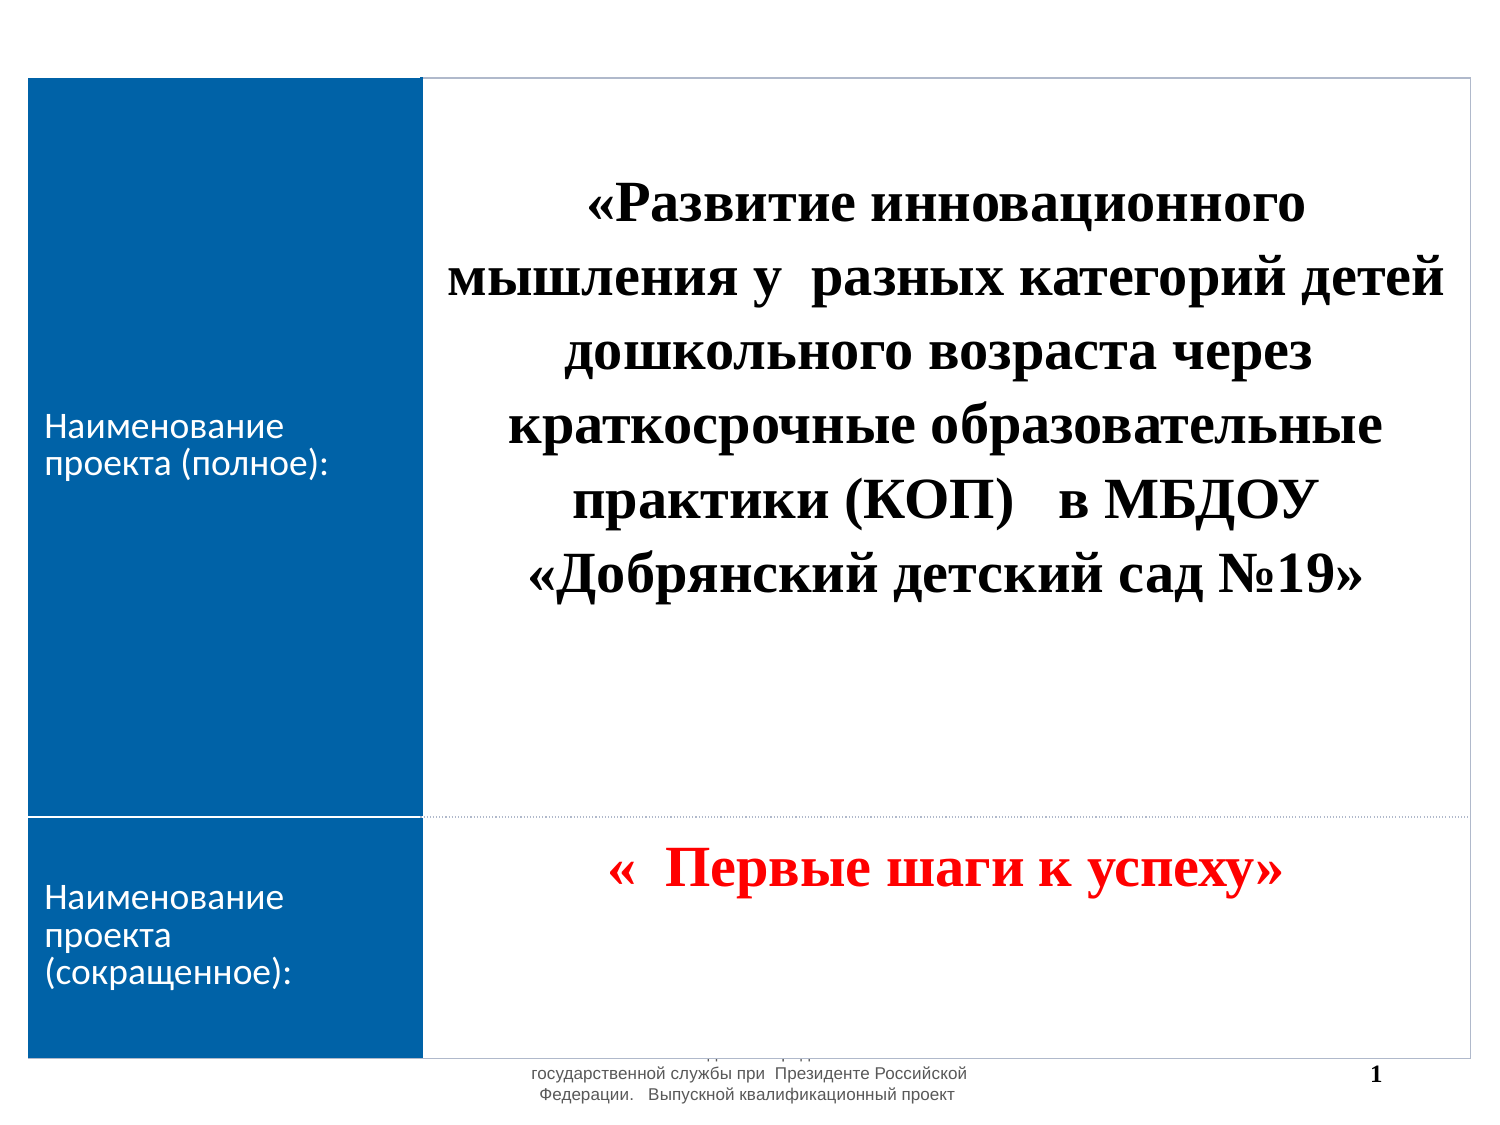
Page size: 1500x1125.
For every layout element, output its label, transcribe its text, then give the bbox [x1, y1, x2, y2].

table_cell « Первые шаги к успеху» [423, 817, 1470, 1058]
table_cell Наименование проекта (сокращенное): [31, 818, 420, 1058]
table_header «Развитие инновационного мышления у разных категорий детей дошкольного возраста через краткосрочные образовательные практики (КОП) в МБДОУ «Добрянский детский сад №19» [423, 79, 1470, 817]
slide_number 1 [1060, 1059, 1398, 1103]
footer Российская академия народного хозяйства и государственной службы при Президенте Российской Федерации. Выпускной квалификационный проект [496, 1059, 1004, 1103]
table_header Наименование проекта (полное): [31, 78, 420, 816]
